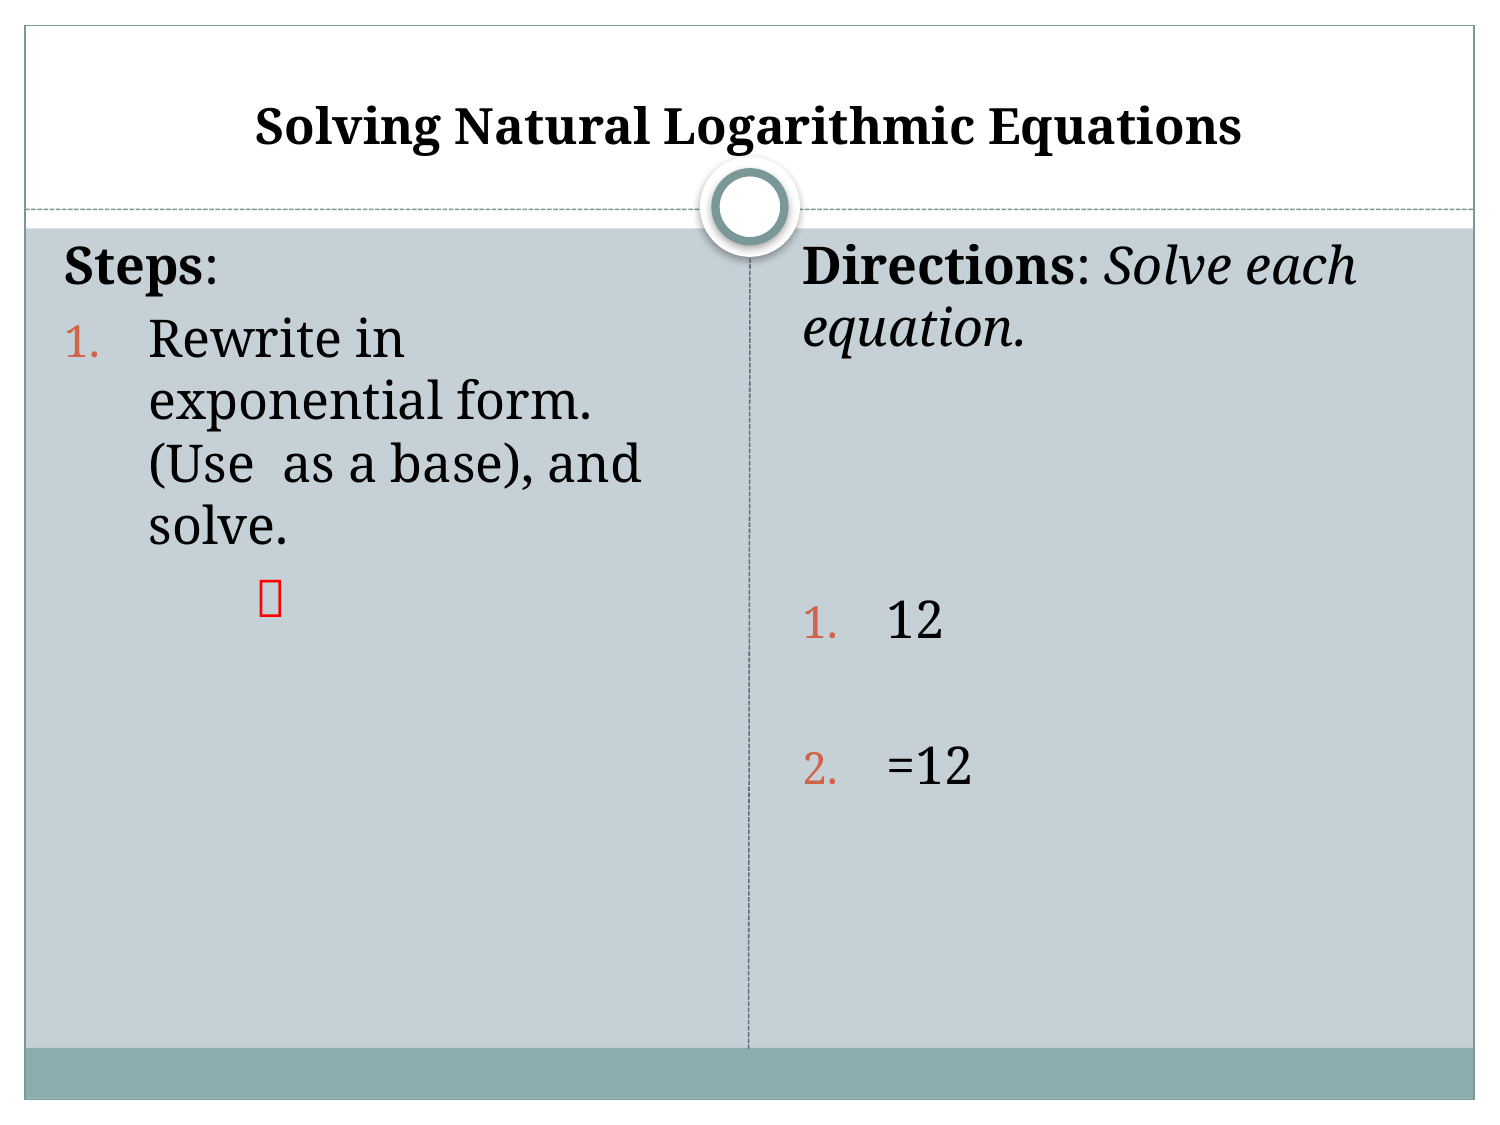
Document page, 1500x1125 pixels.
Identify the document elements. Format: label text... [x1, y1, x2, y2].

title Solving Natural Logarithmic Equations [49, 37, 1450, 162]
